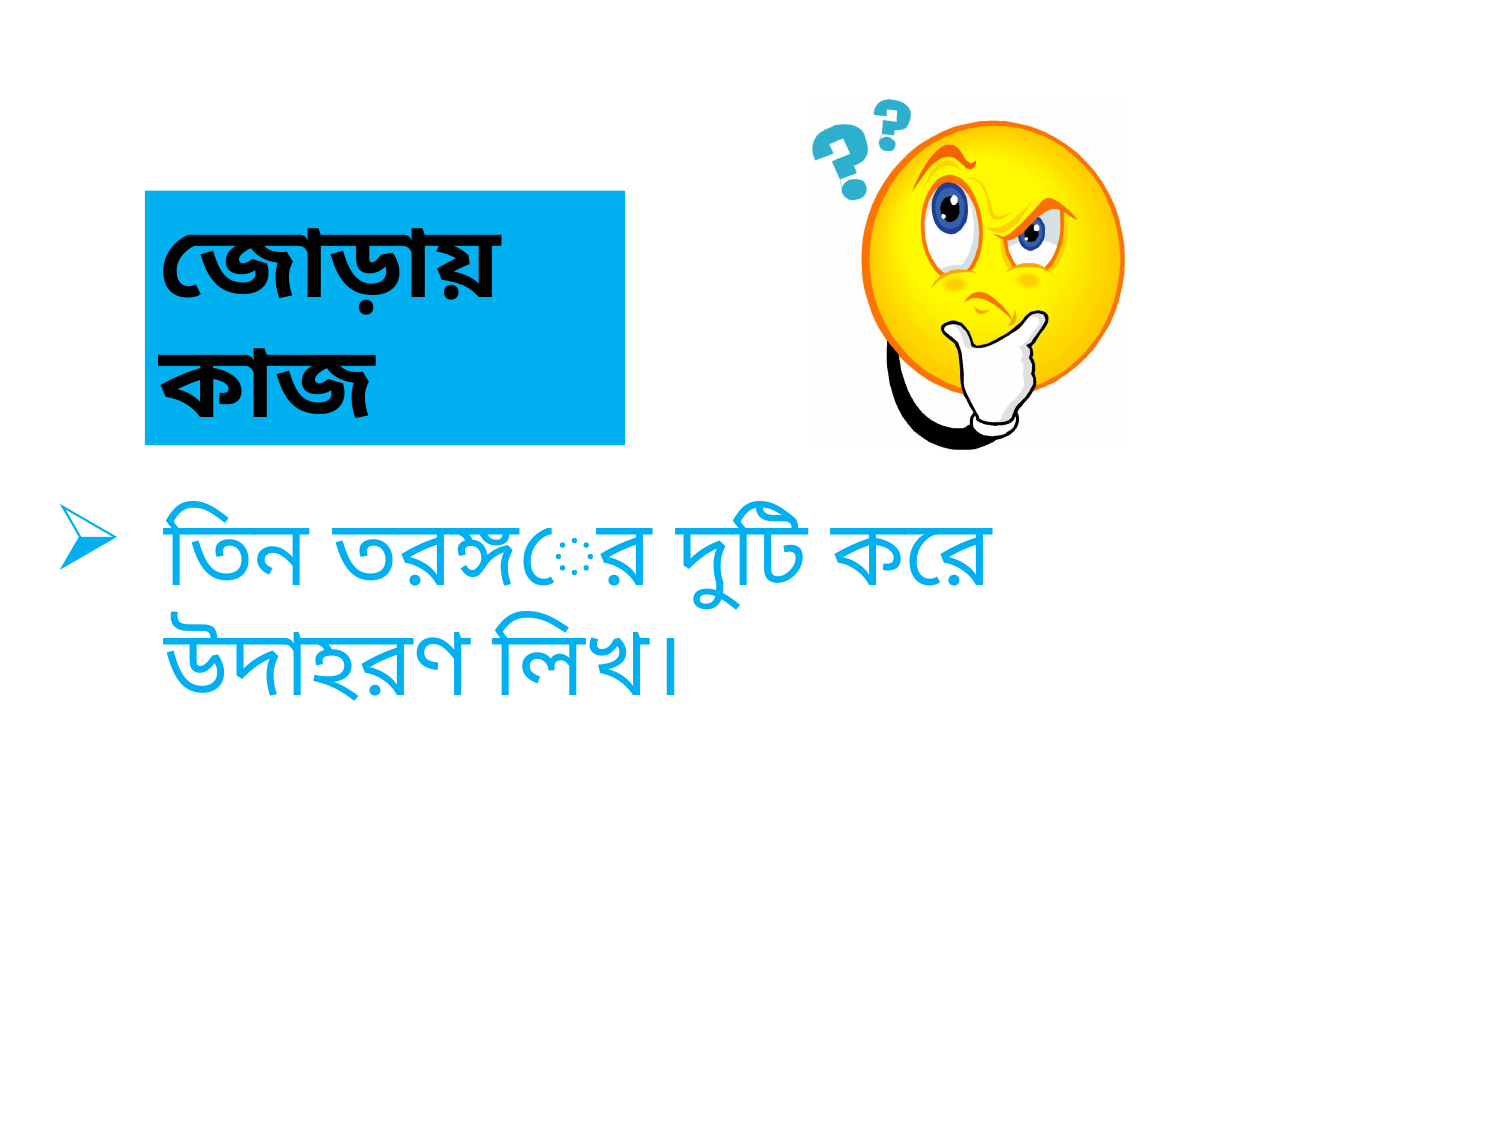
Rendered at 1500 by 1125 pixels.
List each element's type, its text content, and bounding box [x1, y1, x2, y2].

picture [812, 99, 1126, 451]
text_box [37, 450, 1413, 825]
text_box তিন তরঙ্গের দুটি করে উদাহরণ লিখ। [37, 486, 1263, 722]
text_box জোড়ায় কাজ [144, 190, 625, 446]
